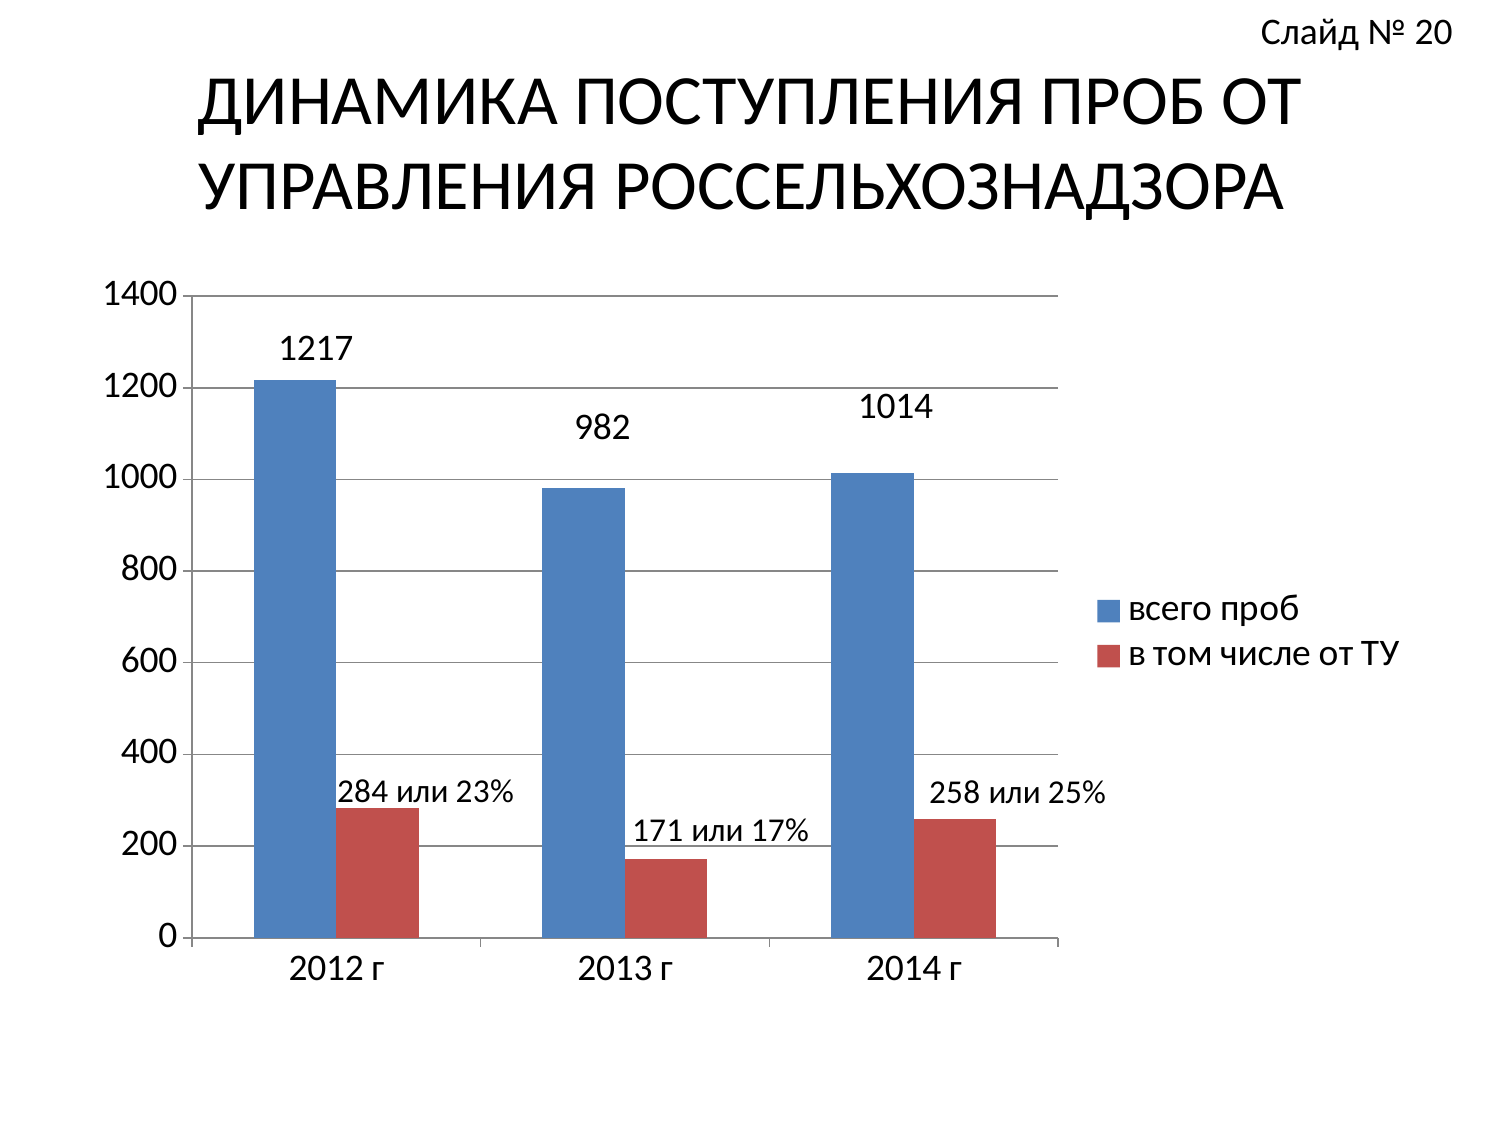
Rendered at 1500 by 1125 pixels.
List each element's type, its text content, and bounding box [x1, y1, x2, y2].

title ДИНАМИКА ПОСТУПЛЕНИЯ ПРОБ ОТ УПРАВЛЕНИЯ РОССЕЛЬХОЗНАДЗОРА [75, 45, 1425, 233]
text_box Слайд № 20 [1246, 0, 1483, 60]
chart [74, 262, 1426, 1006]
